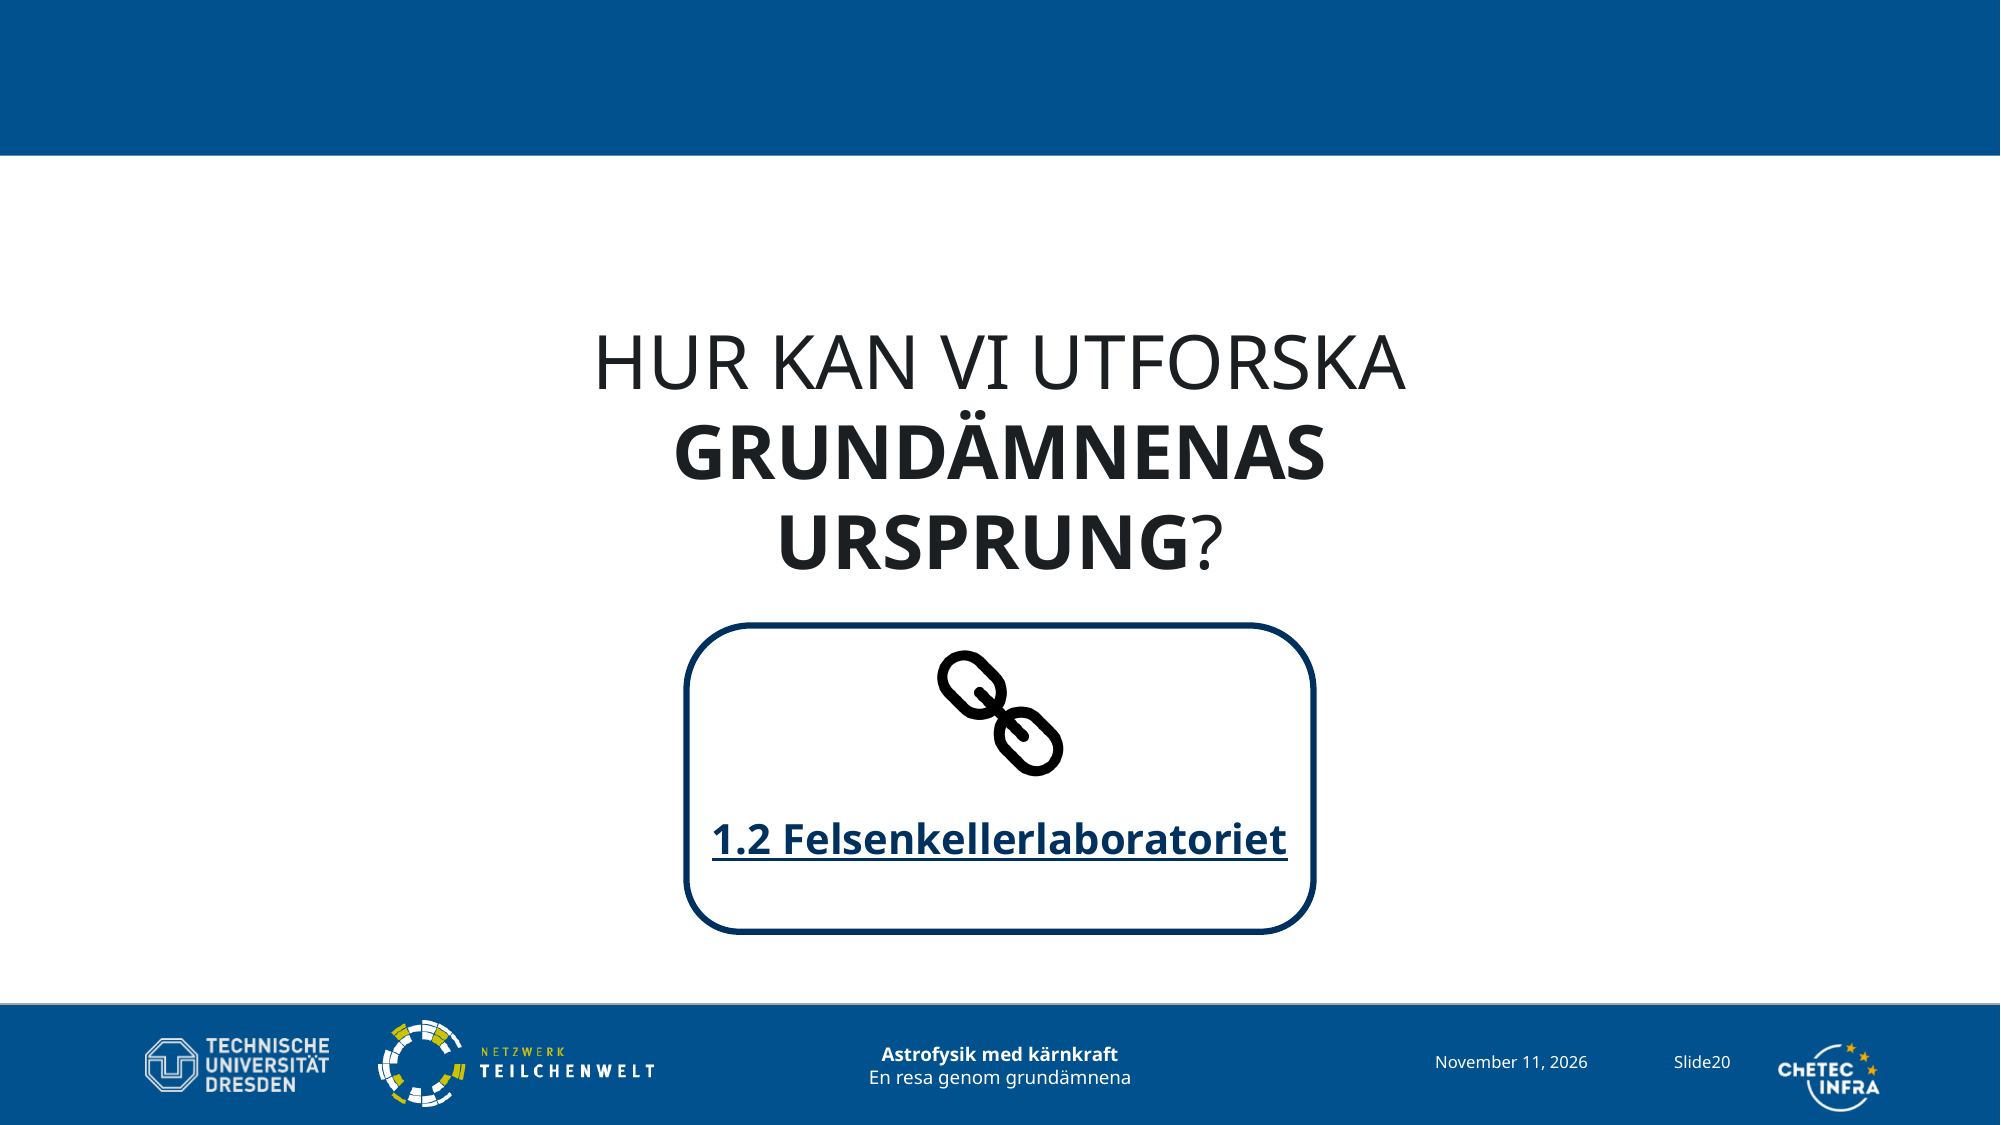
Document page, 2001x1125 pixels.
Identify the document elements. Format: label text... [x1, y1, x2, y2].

list Hur kan vi utforska grundämnenas ursprung? [575, 253, 1425, 646]
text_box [681, 625, 1319, 932]
picture [378, 1020, 654, 1107]
picture [1778, 1033, 1880, 1121]
